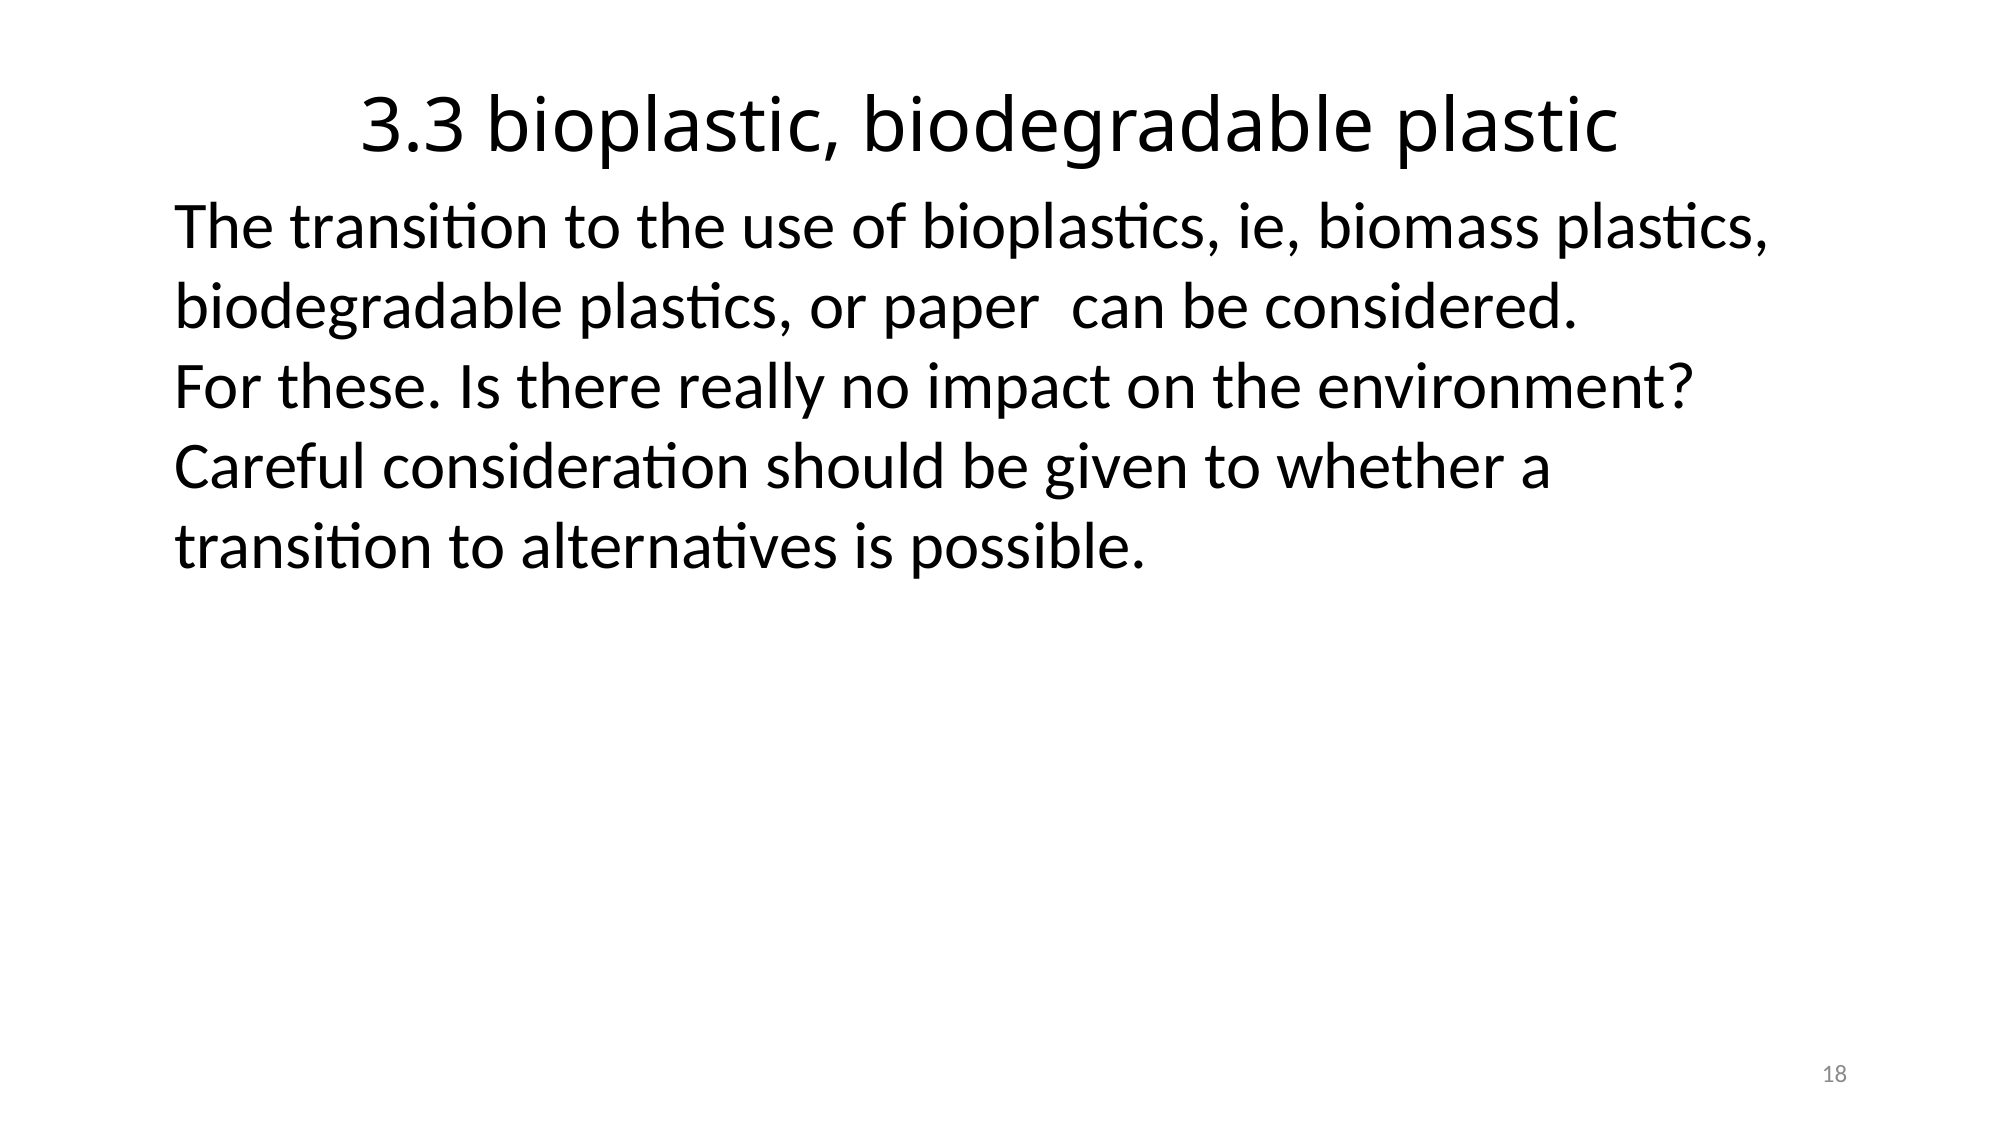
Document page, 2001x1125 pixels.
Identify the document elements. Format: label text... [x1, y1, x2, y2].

title 3.3 bioplastic, biodegradable plastic [50, 62, 1950, 175]
slide_number 18 [1412, 1042, 1863, 1103]
text_box The transition to the use of bioplastics, ie, biomass plastics, biodegradable plastics, or paper can be considered. For these. Is there really no impact on the environment? Careful consideration should be given to whether a transition to alternatives is possible. [159, 174, 1841, 670]
